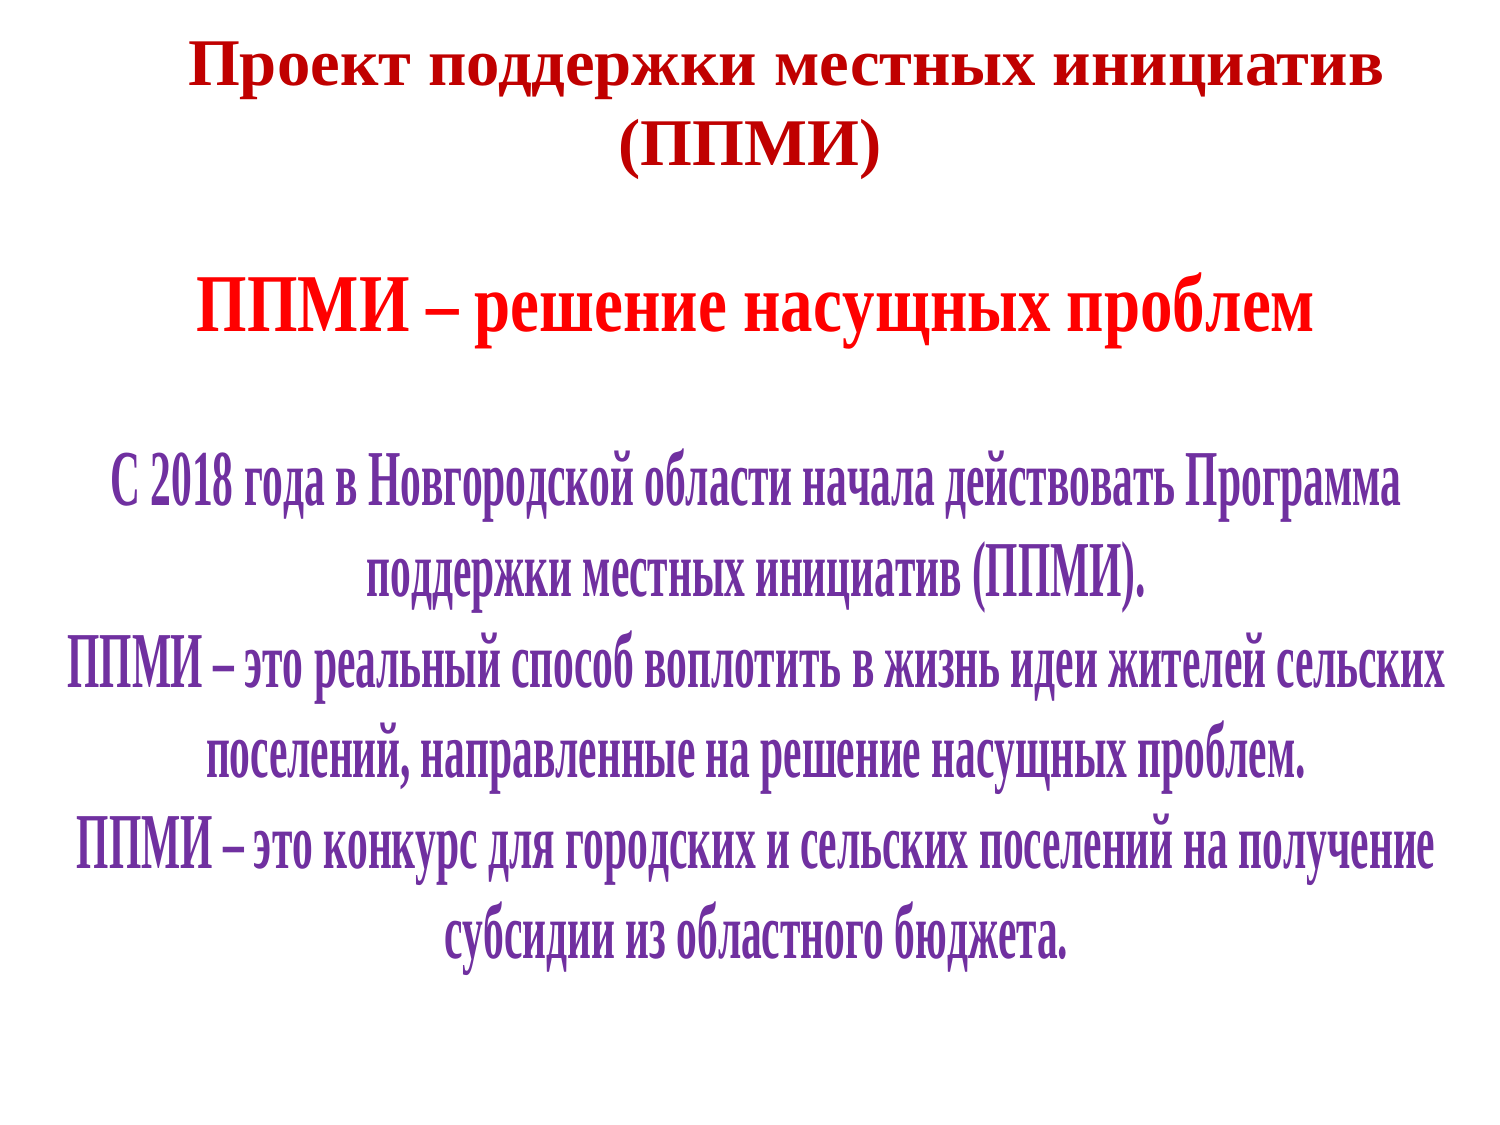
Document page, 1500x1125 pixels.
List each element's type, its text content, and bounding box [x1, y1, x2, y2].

picture [64, 432, 1448, 977]
title Проект поддержки местных инициатив (ППМИ) [75, 45, 1425, 233]
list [64, 255, 1448, 350]
